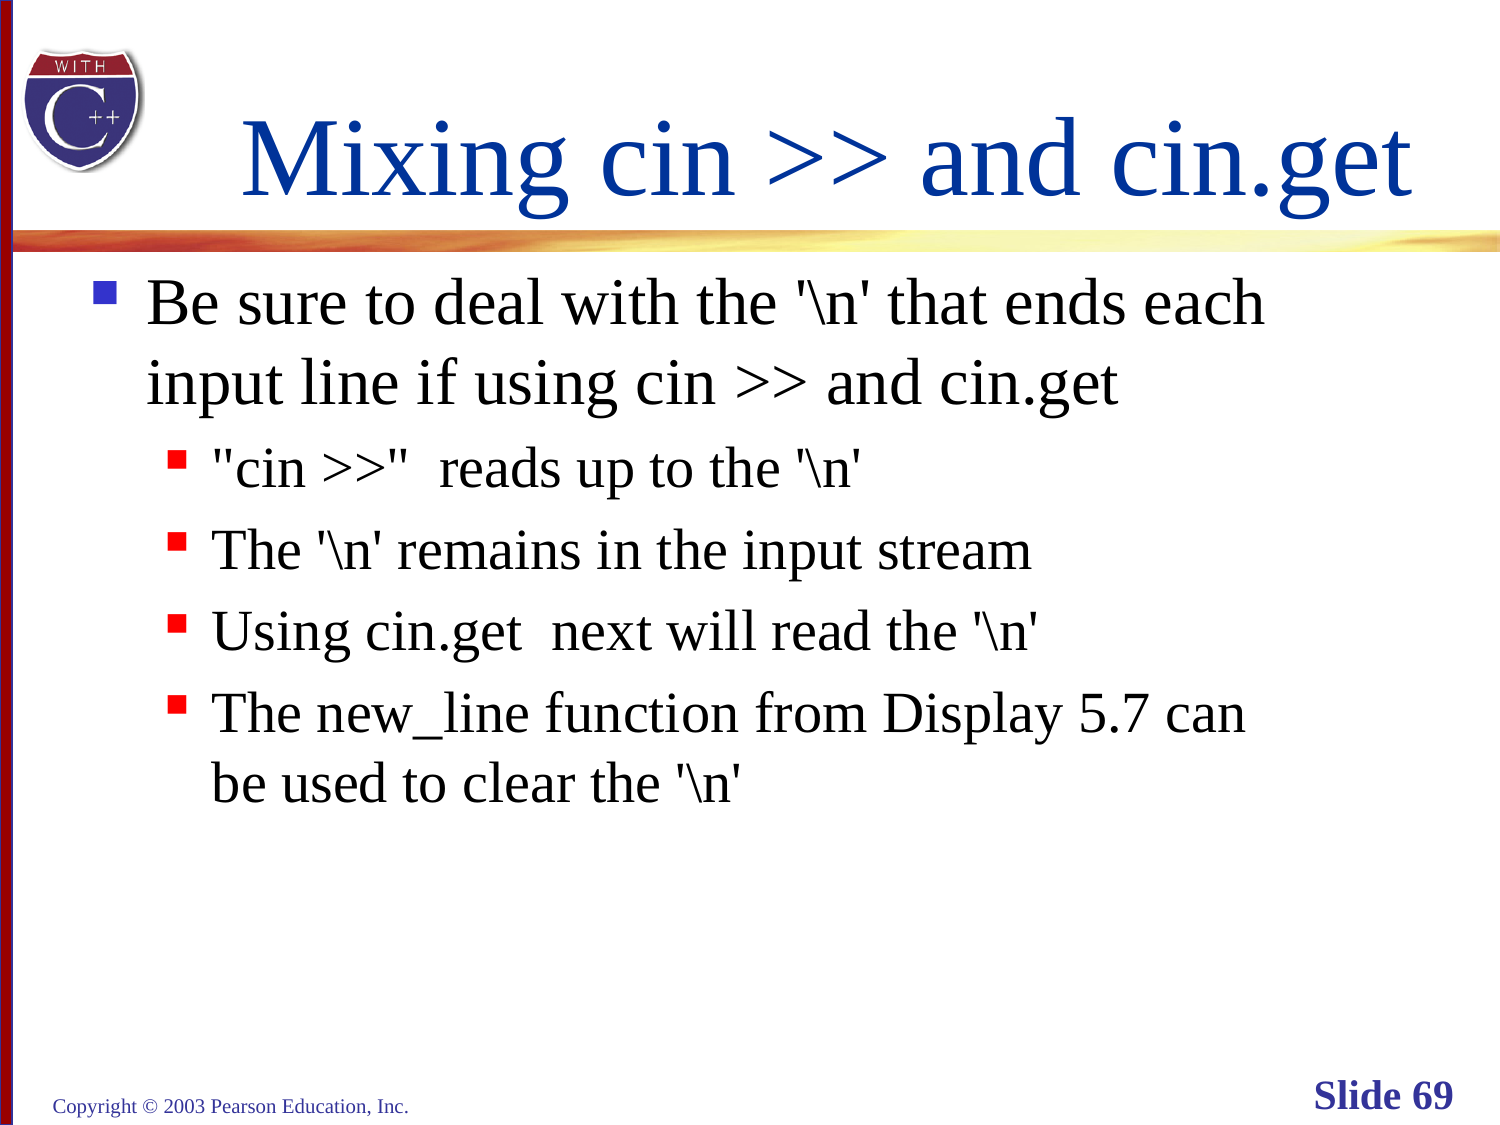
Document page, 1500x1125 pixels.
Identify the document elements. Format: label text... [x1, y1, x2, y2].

list Be sure to deal with the '\n' that ends each input line if using cin >> and cin.get "cin >>" reads up to the '\n' The '\n' remains in the input stream Using cin.get next will read the '\n' The new_line function from Display 5.7 can be used to clear the '\n' [75, 249, 1461, 1000]
picture [13, 230, 1500, 252]
footer Copyright © 2003 Pearson Education, Inc. [37, 1050, 1156, 1125]
picture [21, 46, 145, 173]
title Mixing cin >> and cin.get [225, 12, 1488, 225]
slide_number Slide 69 [1156, 1050, 1469, 1125]
